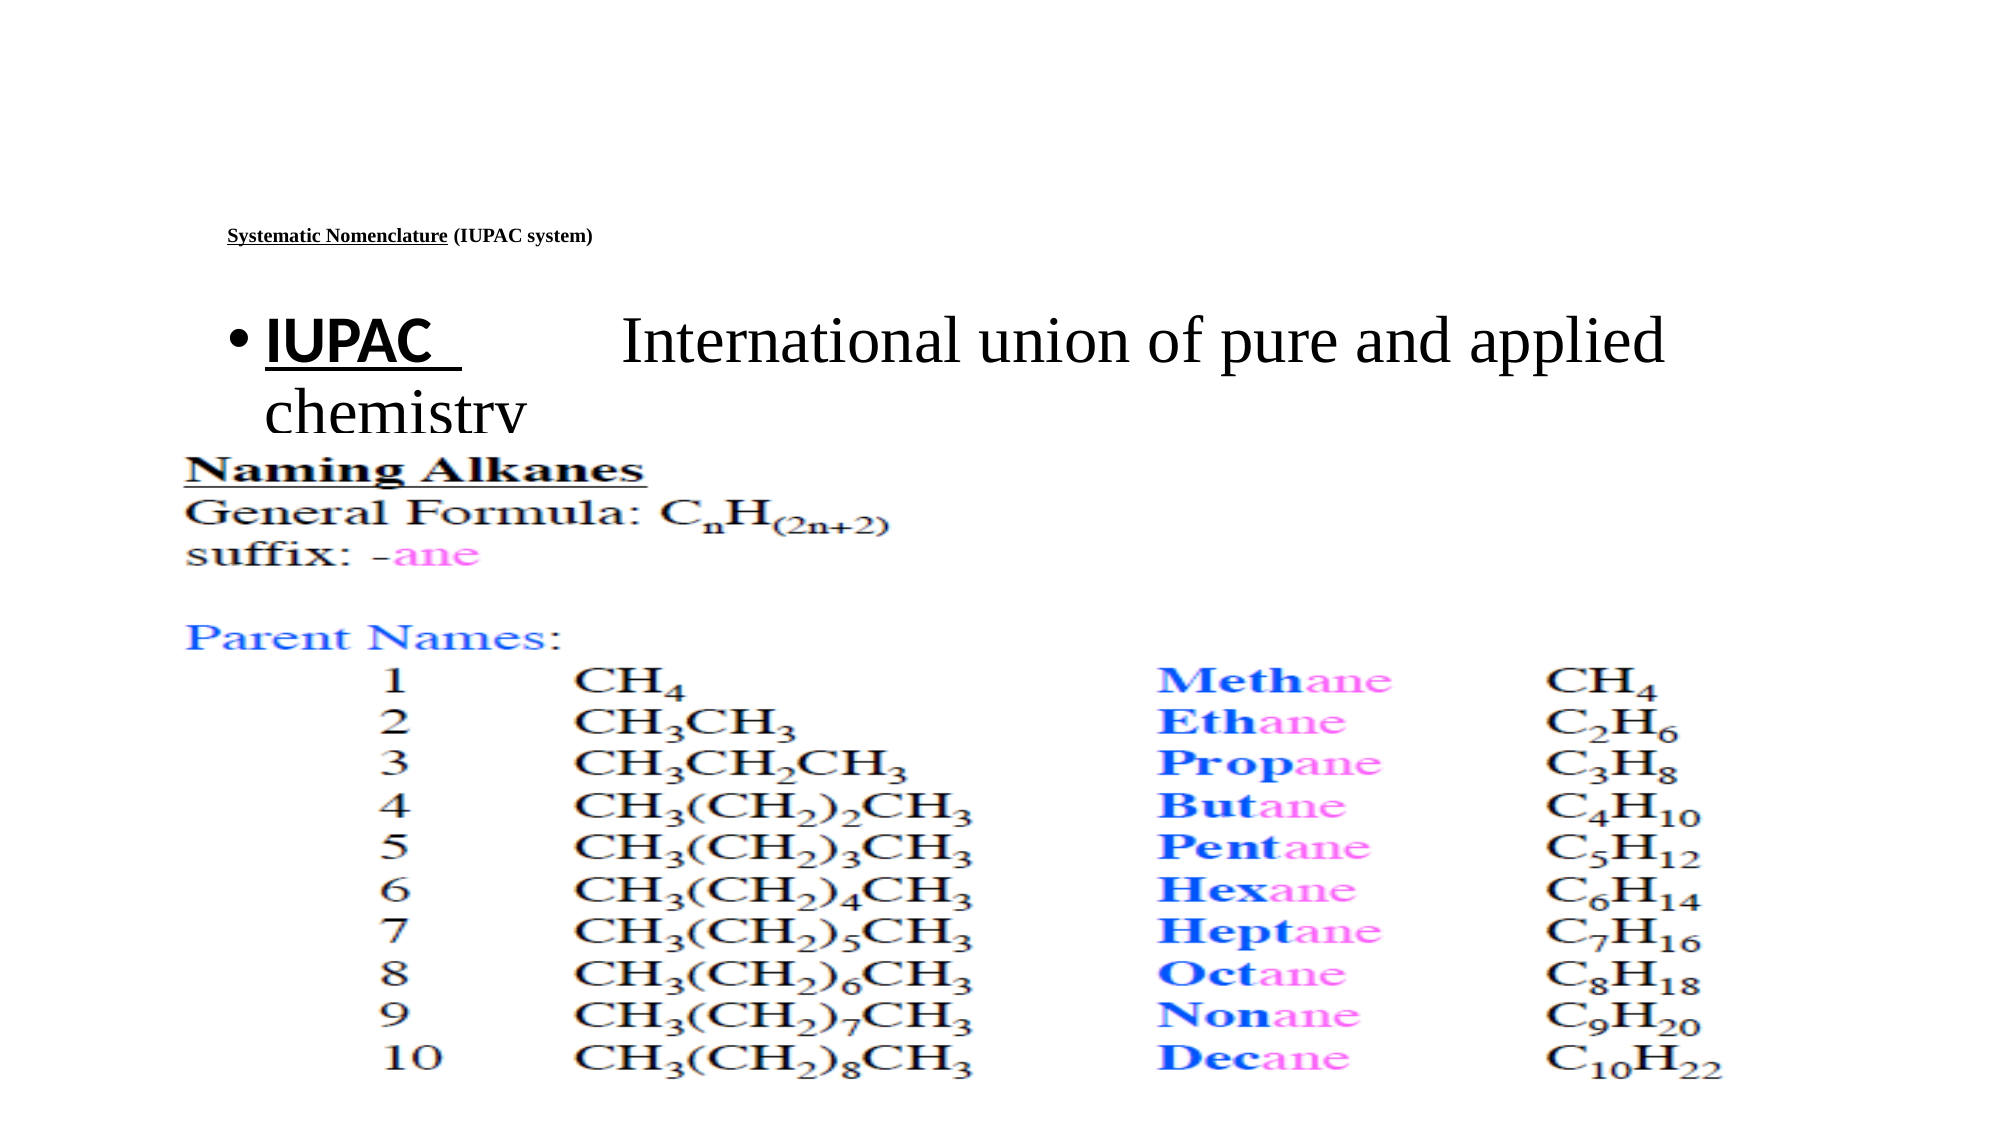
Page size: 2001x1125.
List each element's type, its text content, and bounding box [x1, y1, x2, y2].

list IUPAC International union of pure and applied chemistry [212, 297, 1788, 433]
picture [162, 433, 1788, 1101]
title Systematic Nomenclature (IUPAC system) [212, 161, 1788, 297]
